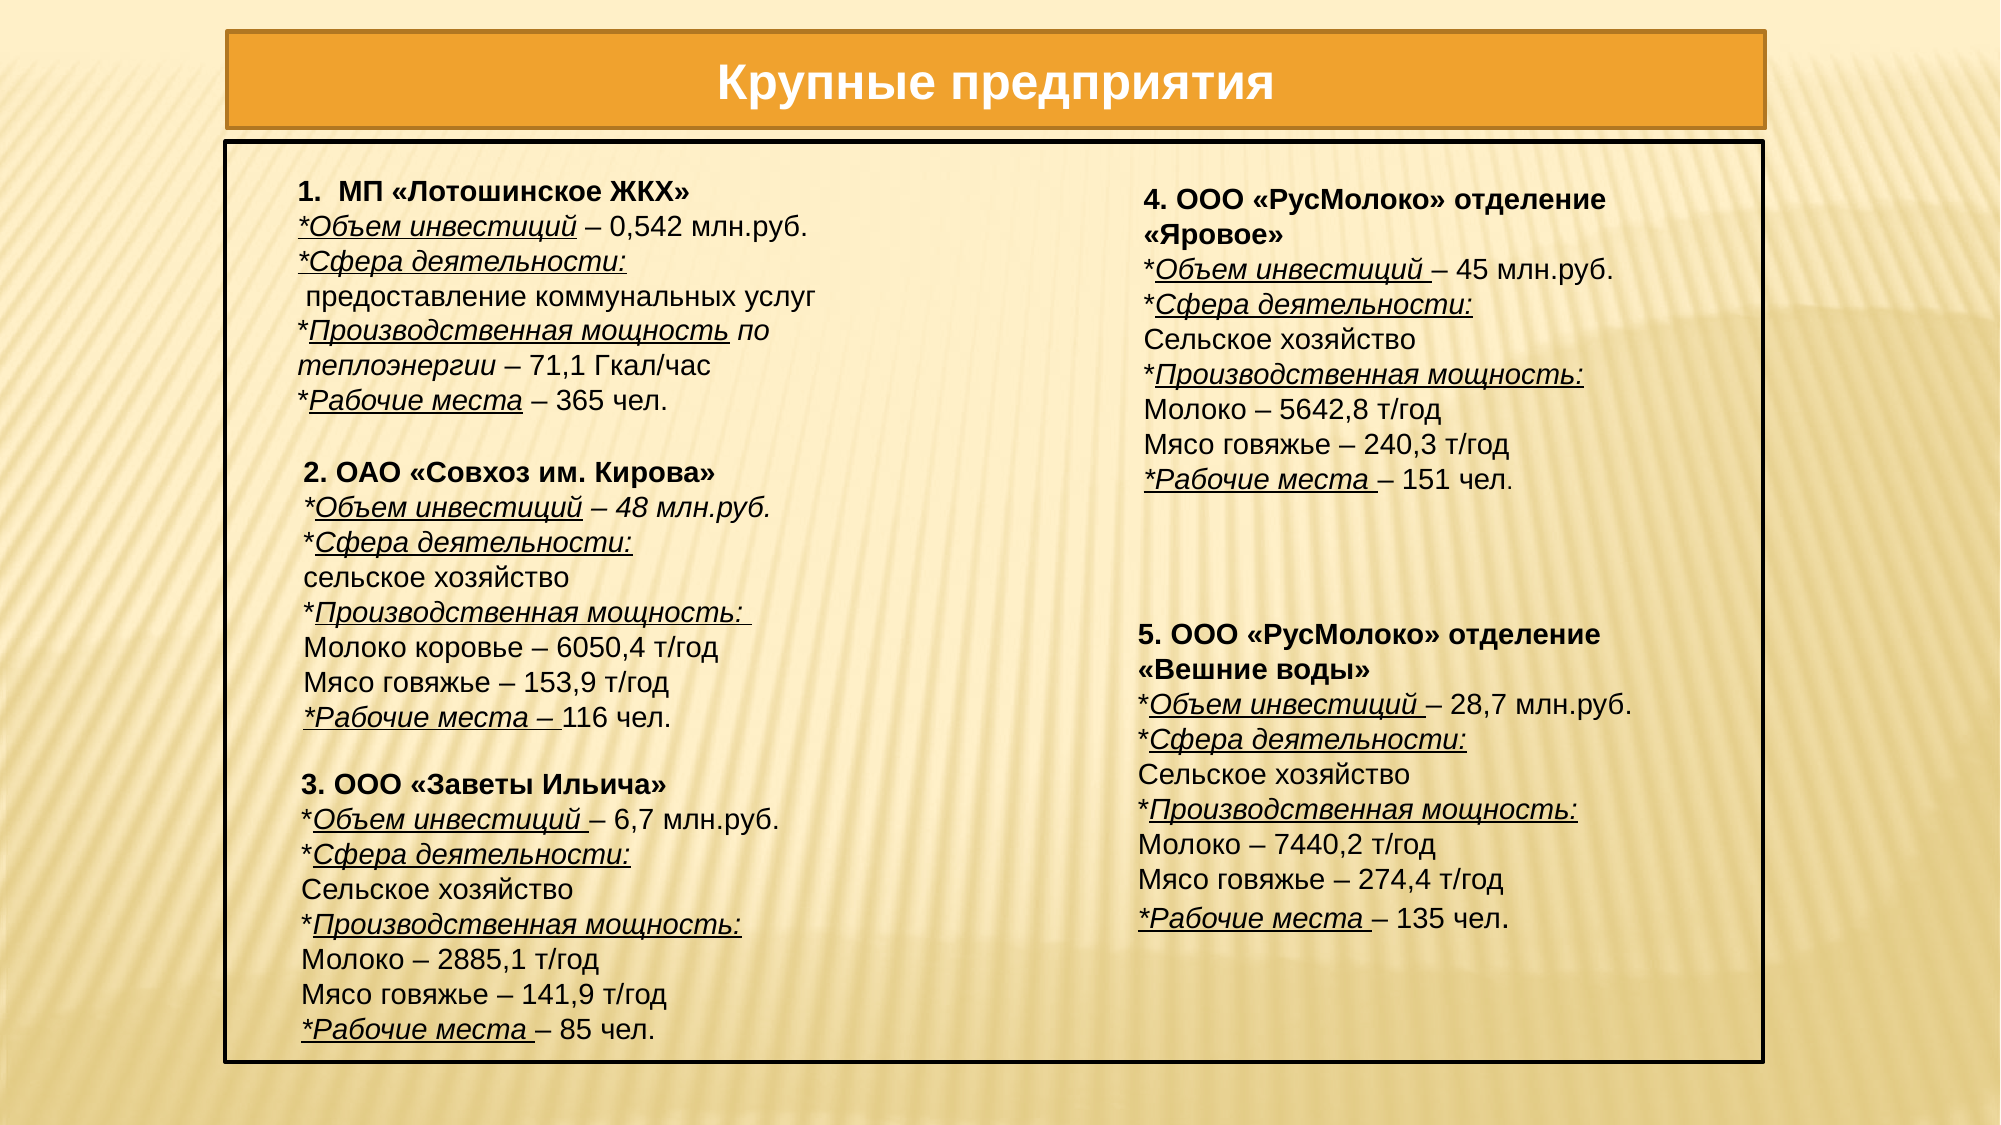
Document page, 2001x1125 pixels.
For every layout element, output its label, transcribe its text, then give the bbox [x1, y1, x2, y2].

text_box 3. ООО «Заветы Ильича» *Объем инвестиций – 6,7 млн.руб. *Сфера деятельности: Сельское хозяйство *Производственная мощность: Молоко – 2885,1 т/год Мясо говяжье – 141,9 т/год *Рабочие места – 85 чел. [286, 758, 823, 1088]
text_box 4. ООО «РусМолоко» отделение «Яровое» *Объем инвестиций – 45 млн.руб. *Сфера деятельности: Сельское хозяйство *Производственная мощность: Молоко – 5642,8 т/год Мясо говяжье – 240,3 т/год *Рабочие места – 151 чел. [1128, 173, 1720, 503]
text_box Крупные предприятия [225, 29, 1767, 130]
text_box [223, 139, 1765, 1064]
text_box 2. ОАО «Совхоз им. Кирова» *Объем инвестиций – 48 млн.руб. *Сфера деятельности: сельское хозяйство *Производственная мощность: Молоко коровье – 6050,4 т/год Мясо говяжье – 153,9 т/год *Рабочие места – 116 чел. [288, 445, 791, 758]
text_box 1. МП «Лотошинское ЖКХ» *Объем инвестиций – 0,542 млн.руб. *Сфера деятельности: предоставление коммунальных услуг *Производственная мощность по теплоэнергии – 71,1 Гкал/час *Рабочие места – 365 чел. [282, 164, 864, 424]
text_box 5. ООО «РусМолоко» отделение «Вешние воды» *Объем инвестиций – 28,7 млн.руб. *Сфера деятельности: Сельское хозяйство *Производственная мощность: Молоко – 7440,2 т/год Мясо говяжье – 274,4 т/год *Рабочие места – 135 чел. [1123, 608, 1699, 943]
